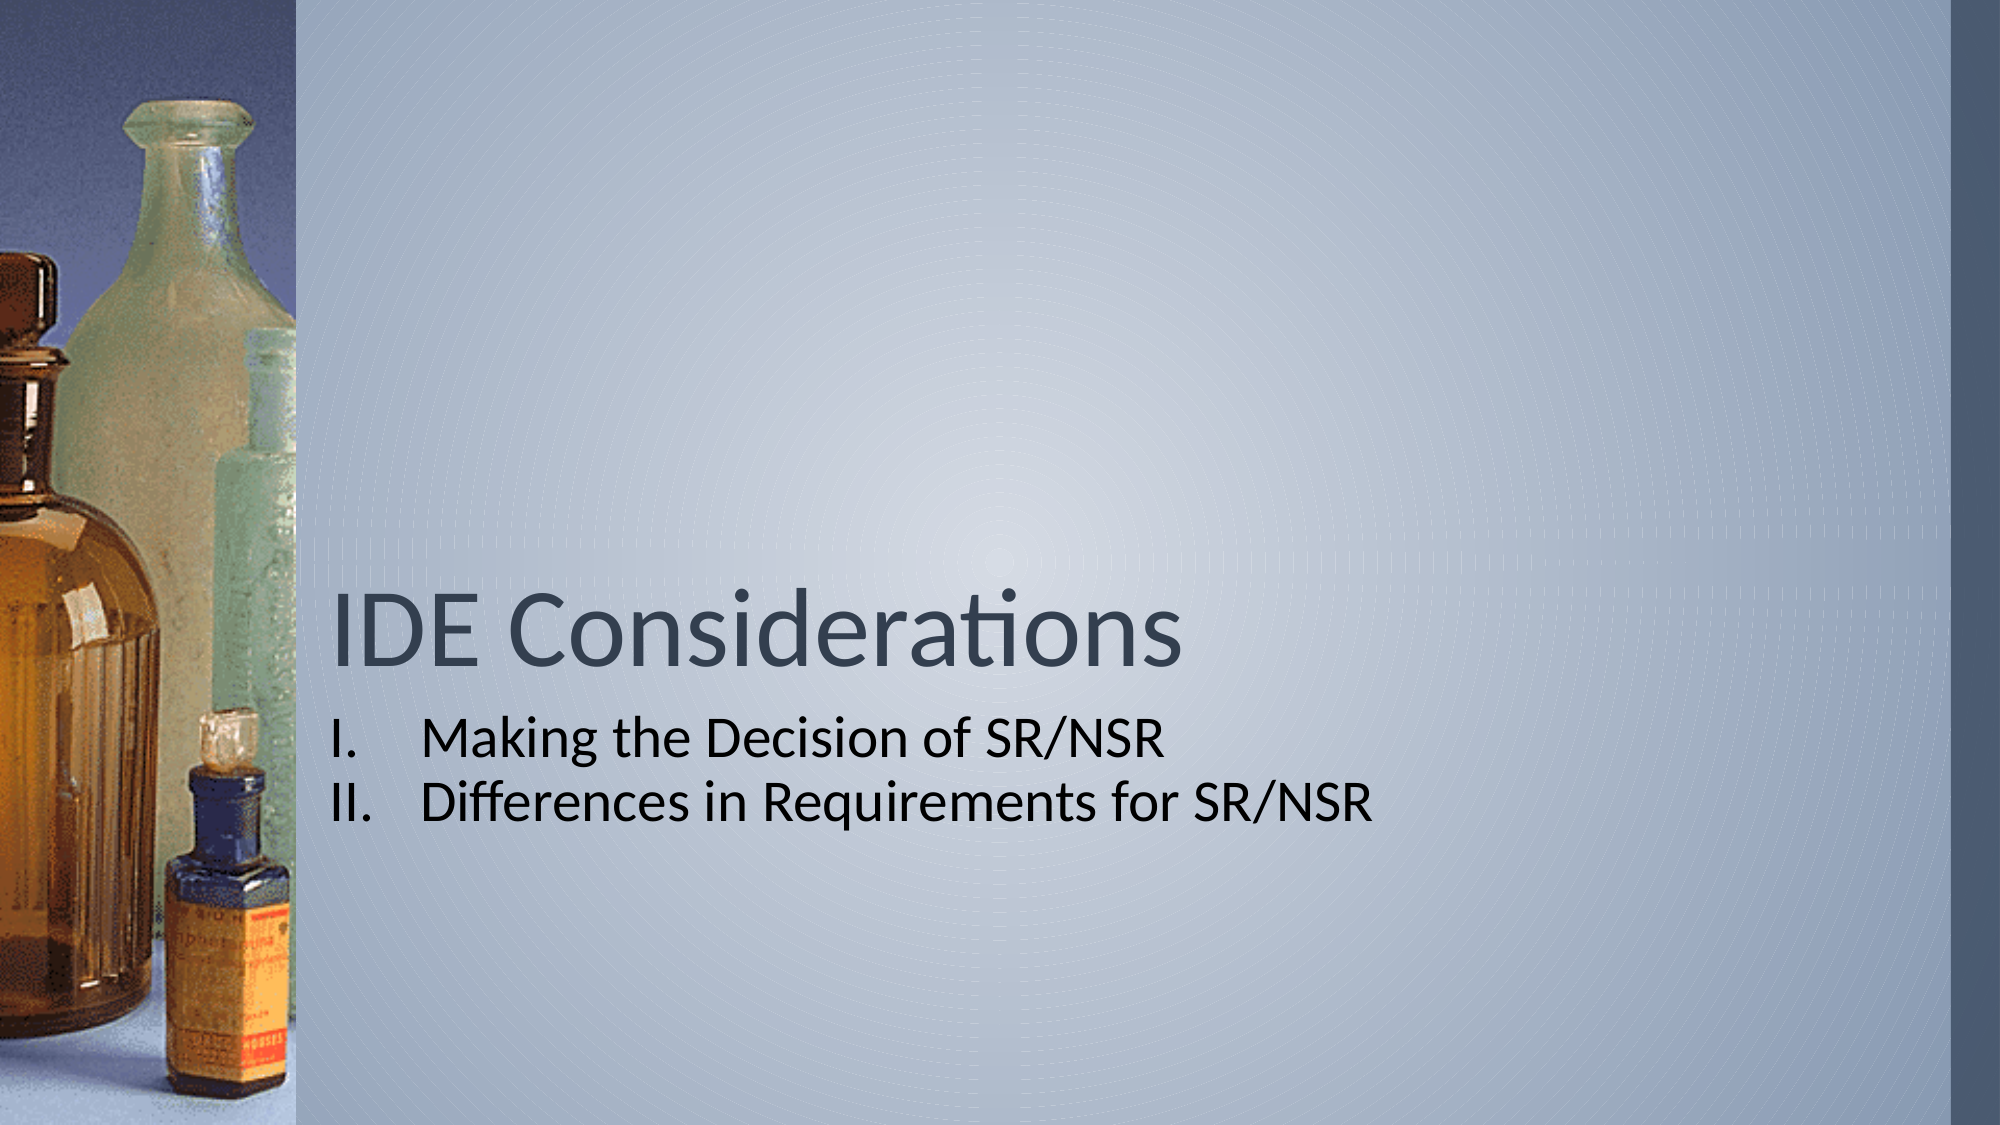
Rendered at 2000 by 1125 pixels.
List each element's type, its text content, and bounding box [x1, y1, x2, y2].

title IDE Considerations [314, 262, 1674, 698]
picture [0, 0, 296, 1125]
list Making the Decision of SR/NSR Differences in Requirements for SR/NSR [314, 698, 1507, 888]
